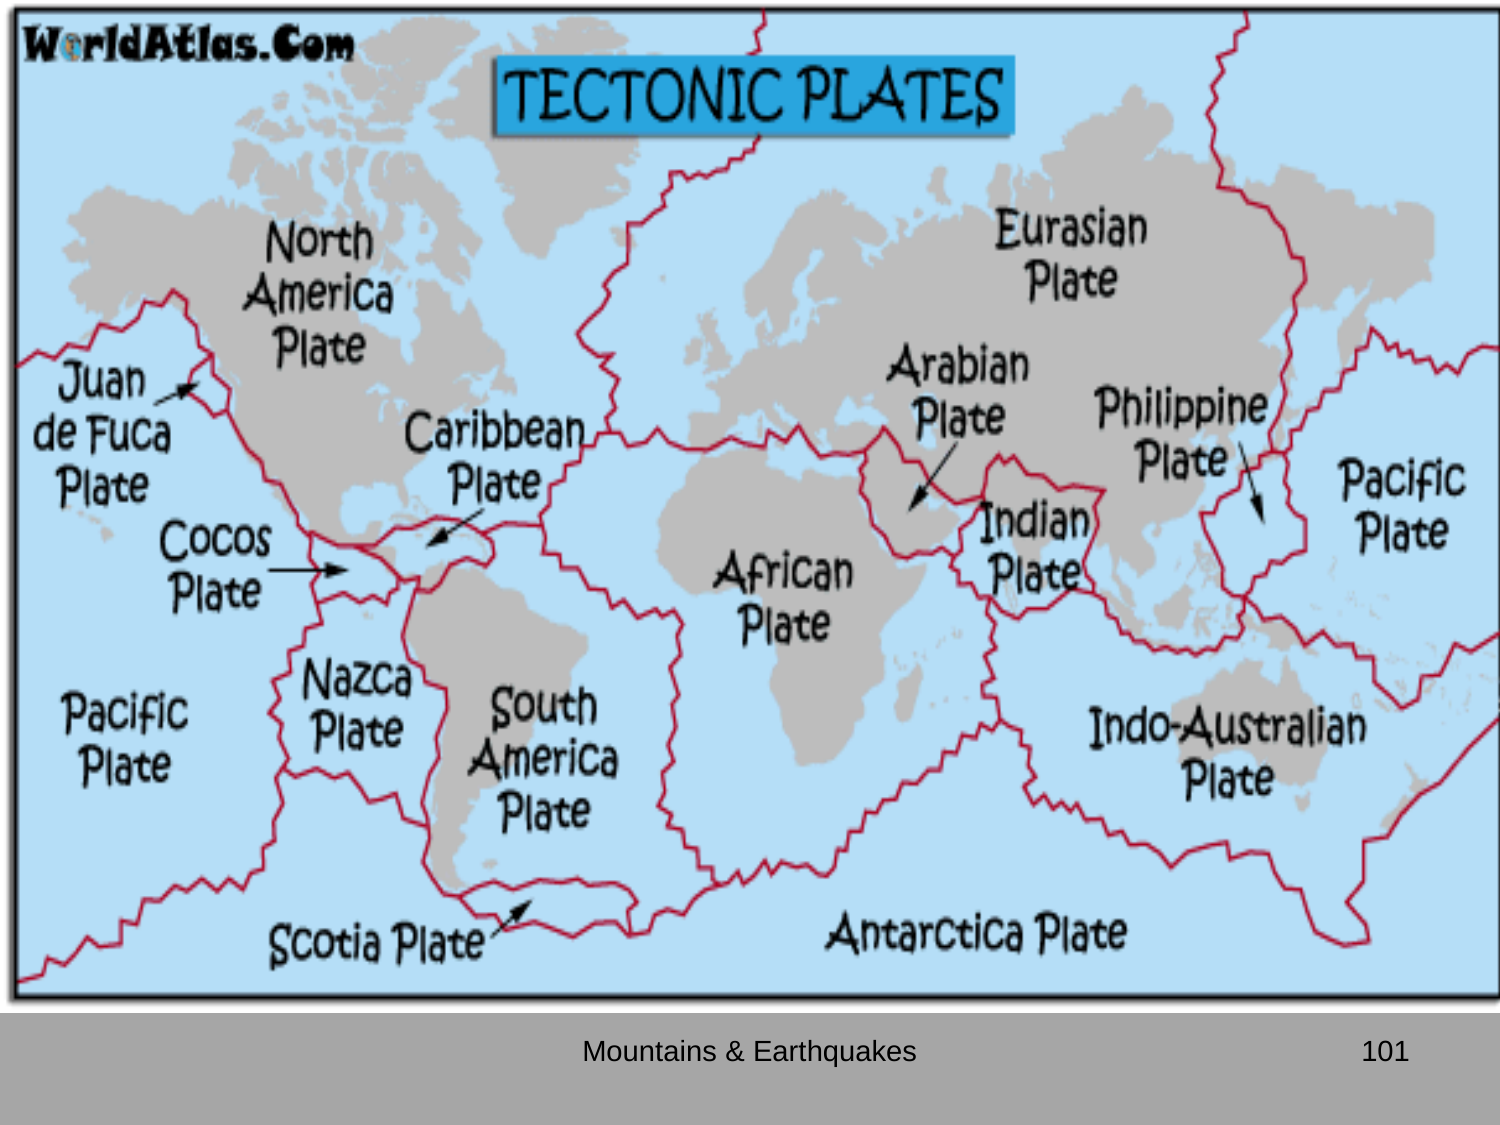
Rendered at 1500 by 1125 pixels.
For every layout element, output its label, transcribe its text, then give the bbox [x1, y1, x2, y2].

slide_number 101 [1074, 1024, 1425, 1103]
picture [0, 0, 1500, 1013]
footer Mountains & Earthquakes [512, 1024, 988, 1103]
